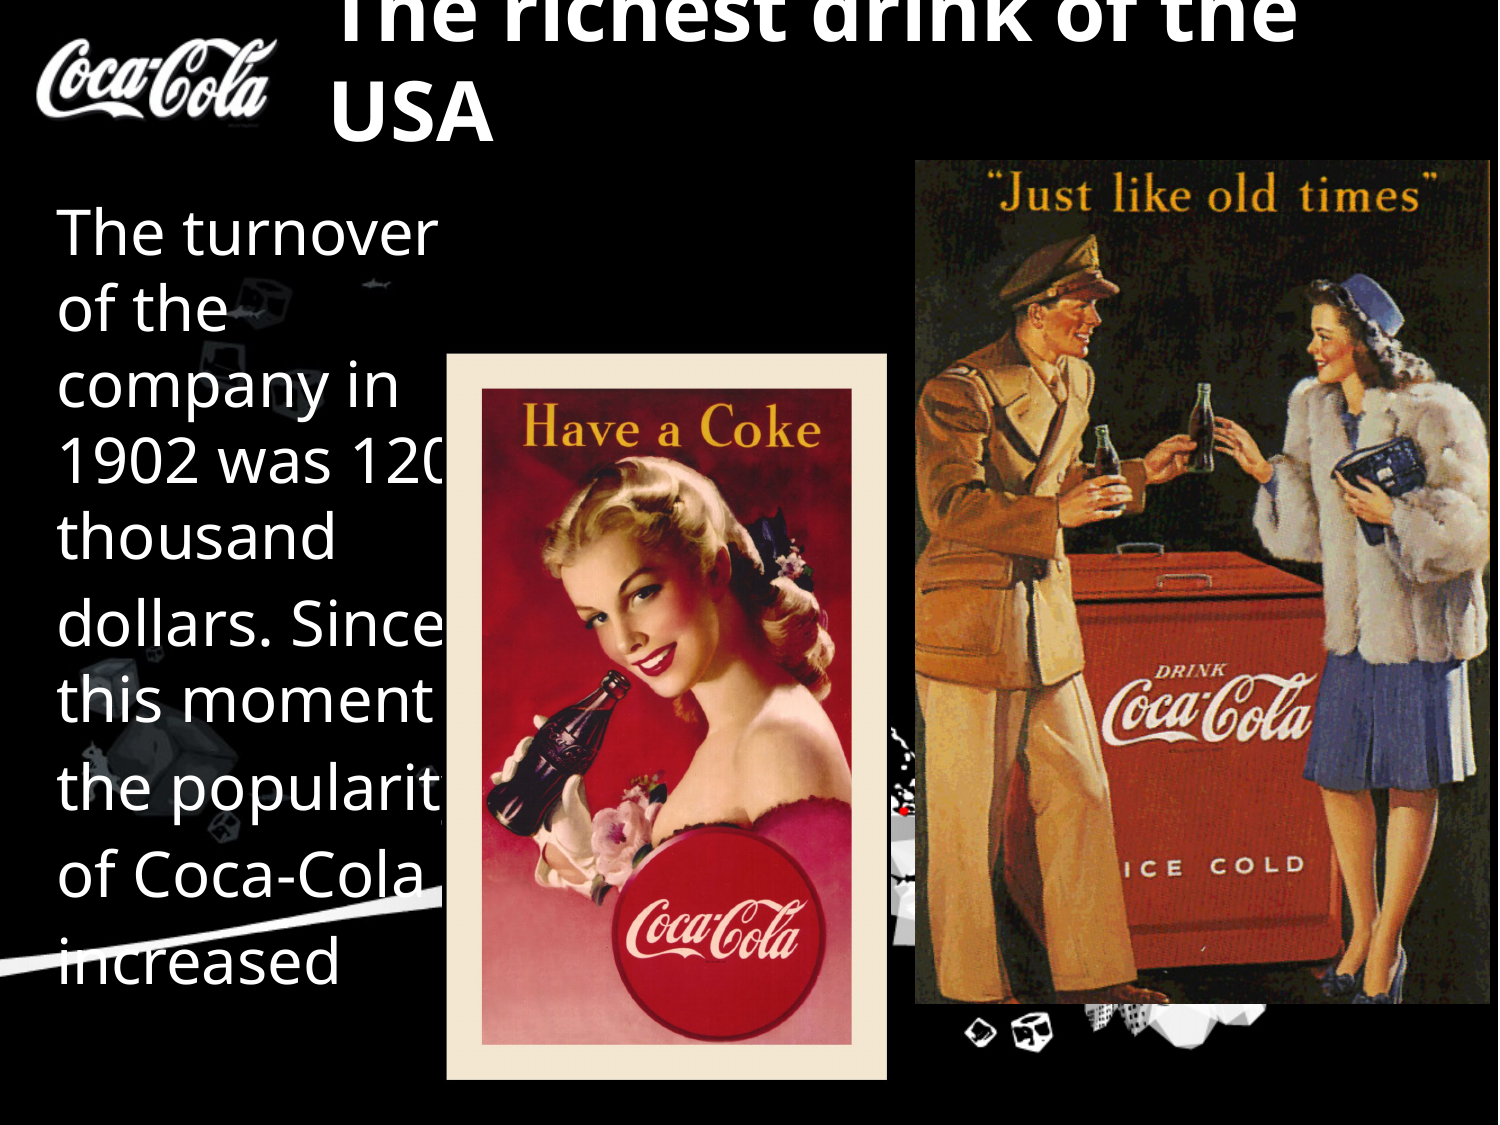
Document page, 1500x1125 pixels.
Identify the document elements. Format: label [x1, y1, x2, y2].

list [442, 349, 891, 1084]
picture [0, 0, 1498, 1125]
